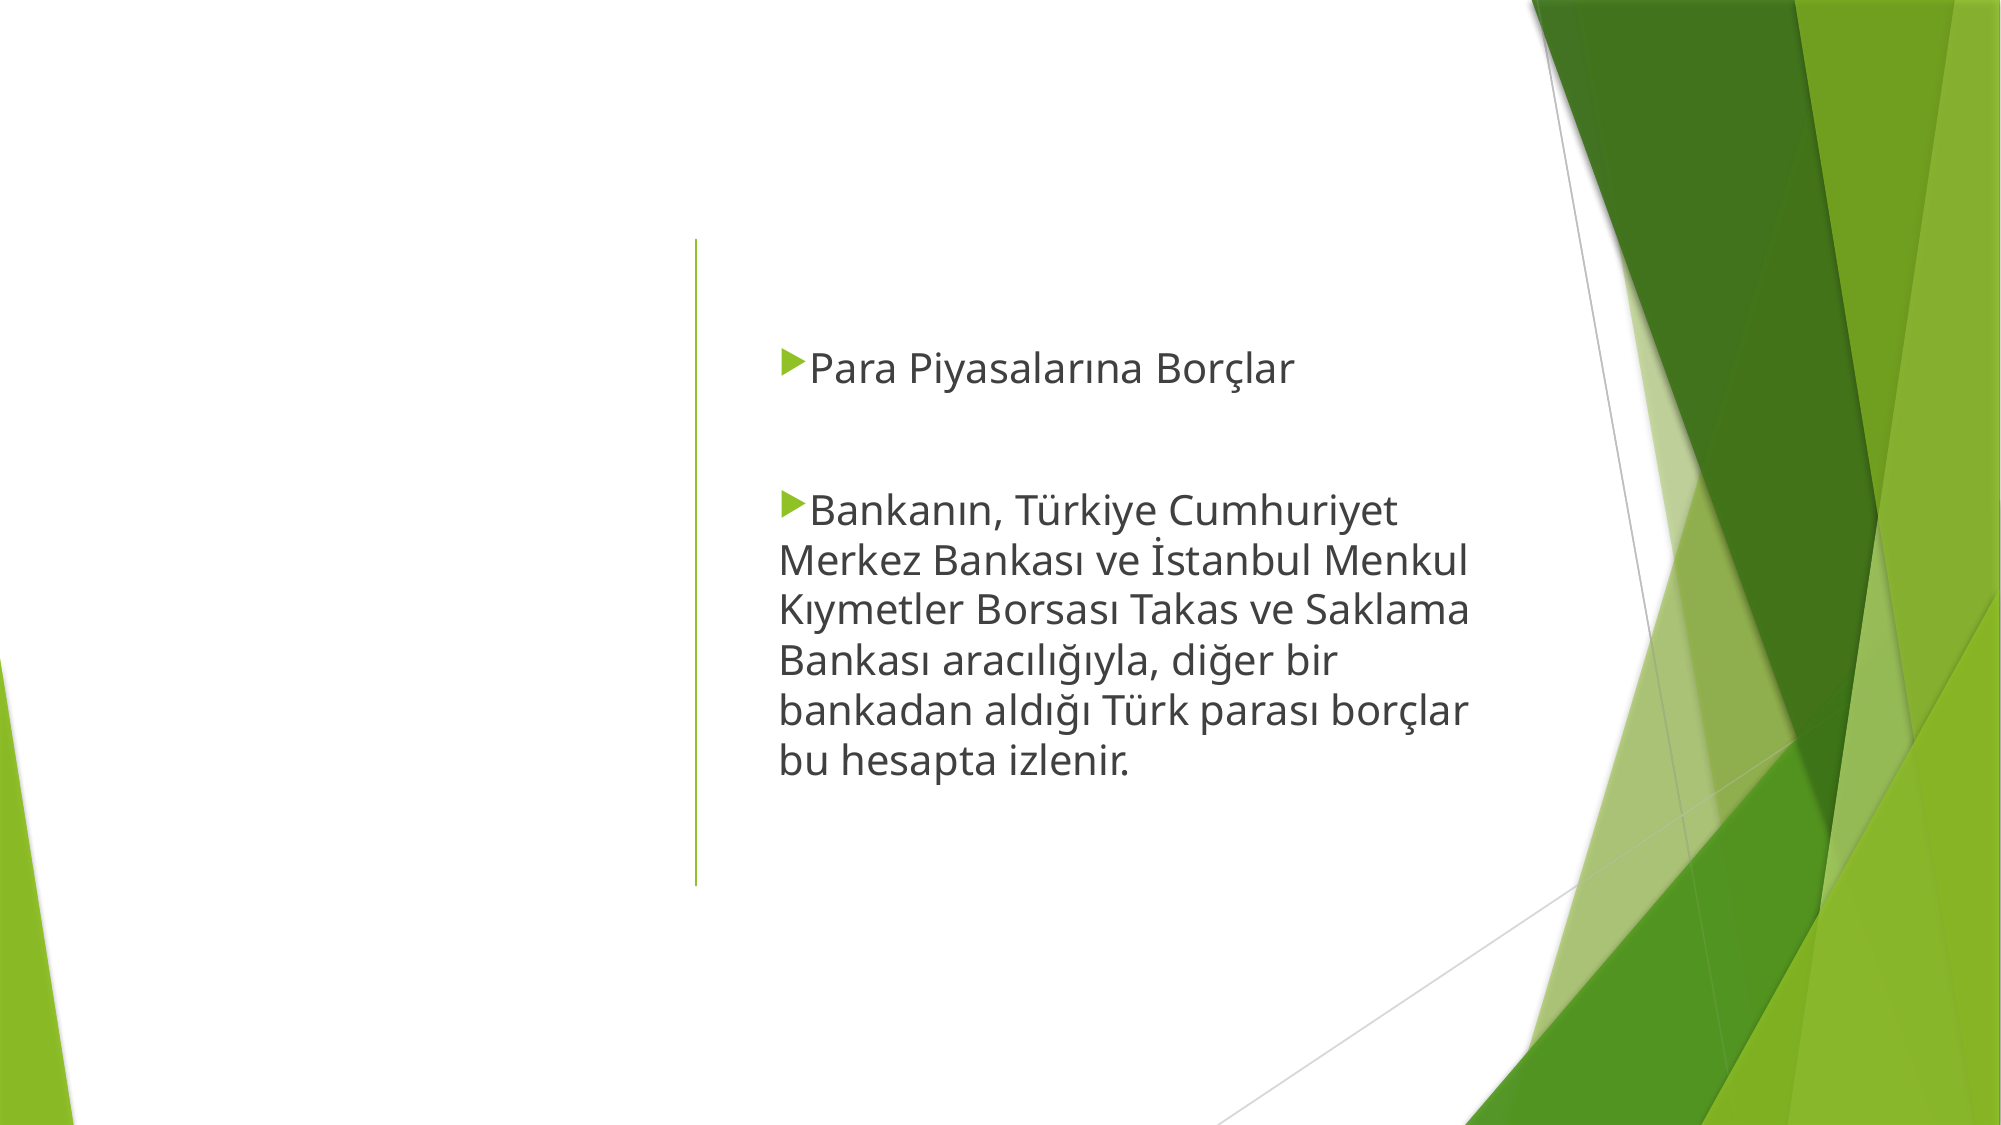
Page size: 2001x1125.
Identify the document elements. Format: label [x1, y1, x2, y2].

text_box [0, 0, 2000, 1125]
